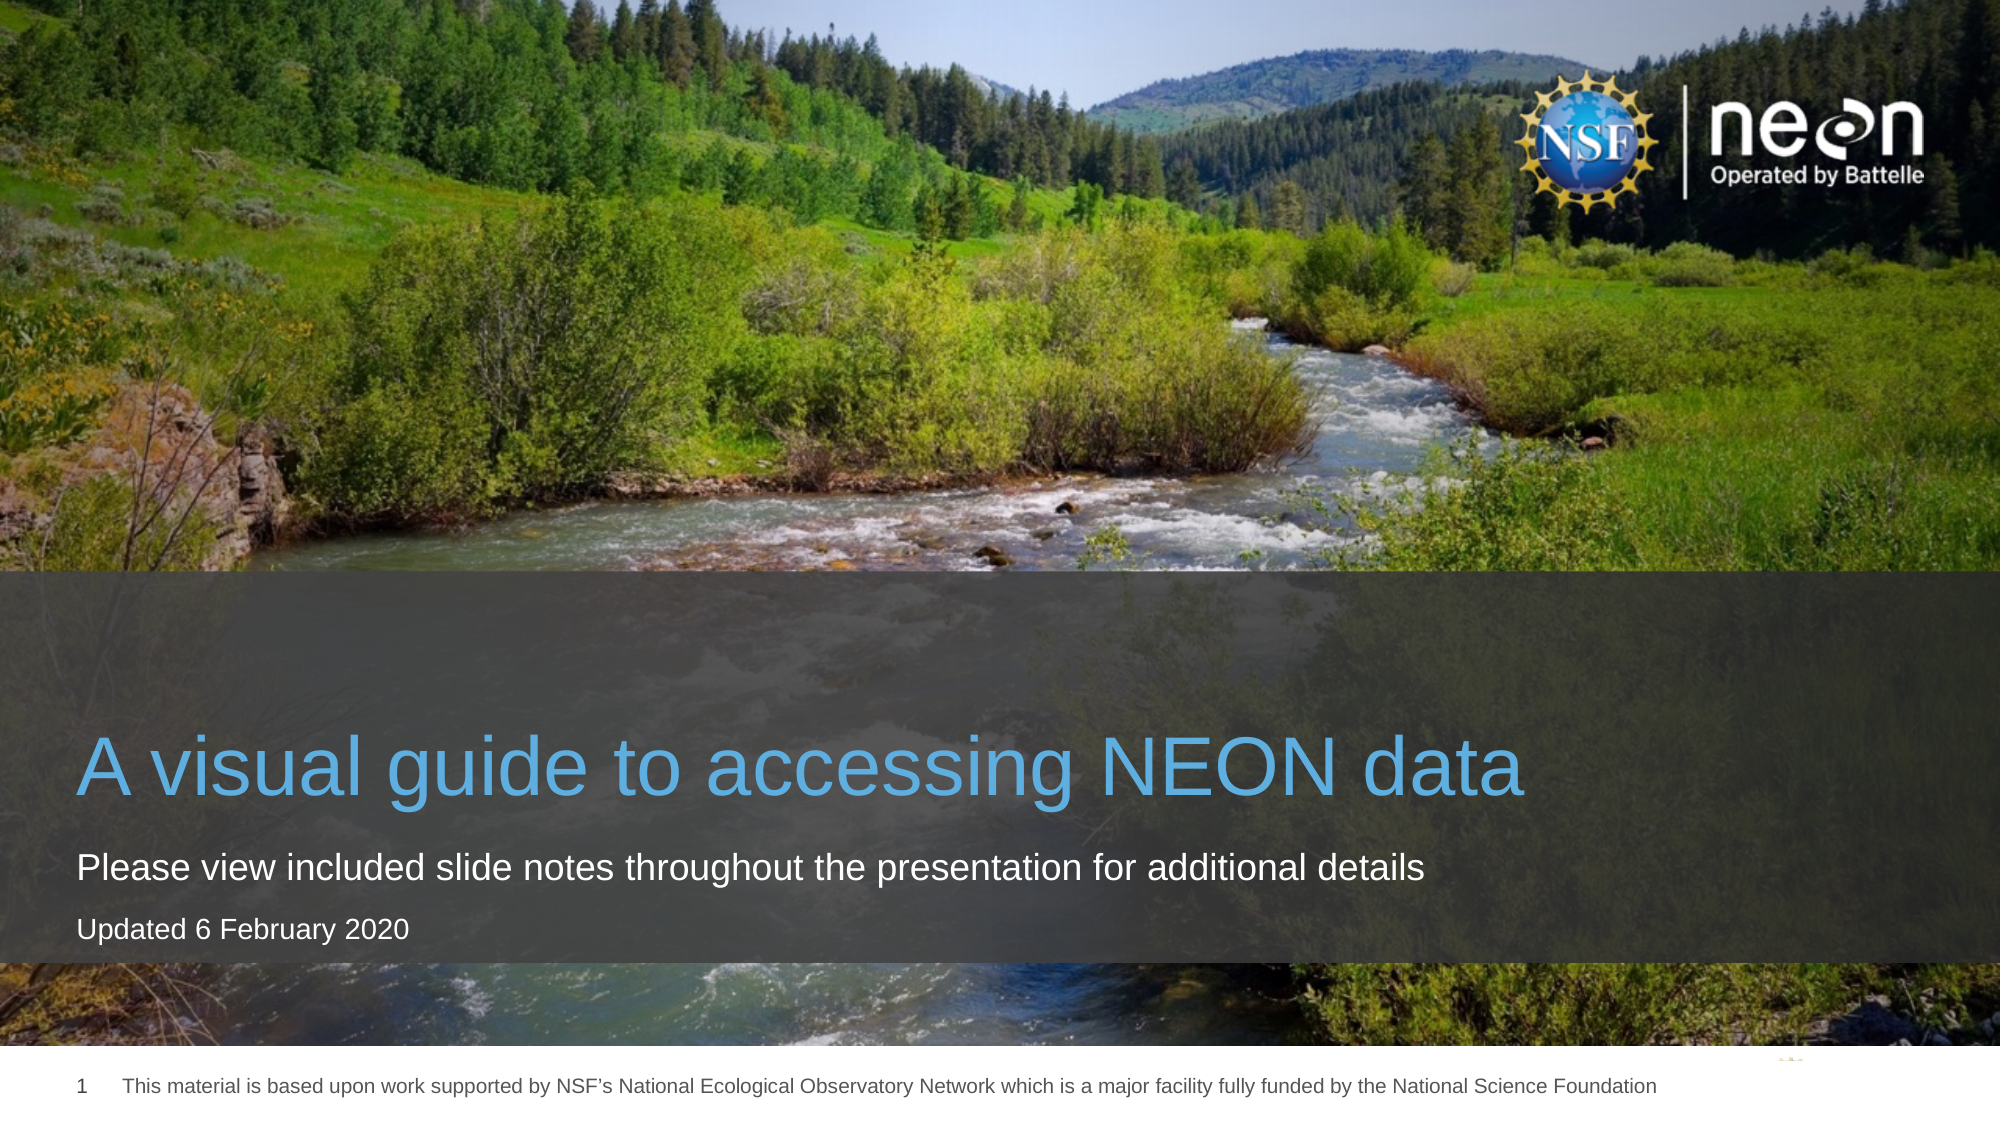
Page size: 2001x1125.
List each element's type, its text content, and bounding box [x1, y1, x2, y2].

picture [1763, 1056, 1915, 1061]
picture [0, 0, 2000, 571]
title A visual guide to accessing NEON data [76, 571, 1923, 813]
subtitle Please view included slide notes throughout the presentation for additional details Updated 6 February 2020 [76, 843, 1923, 945]
picture [0, 963, 2000, 1046]
slide_number 1 [76, 1068, 168, 1102]
